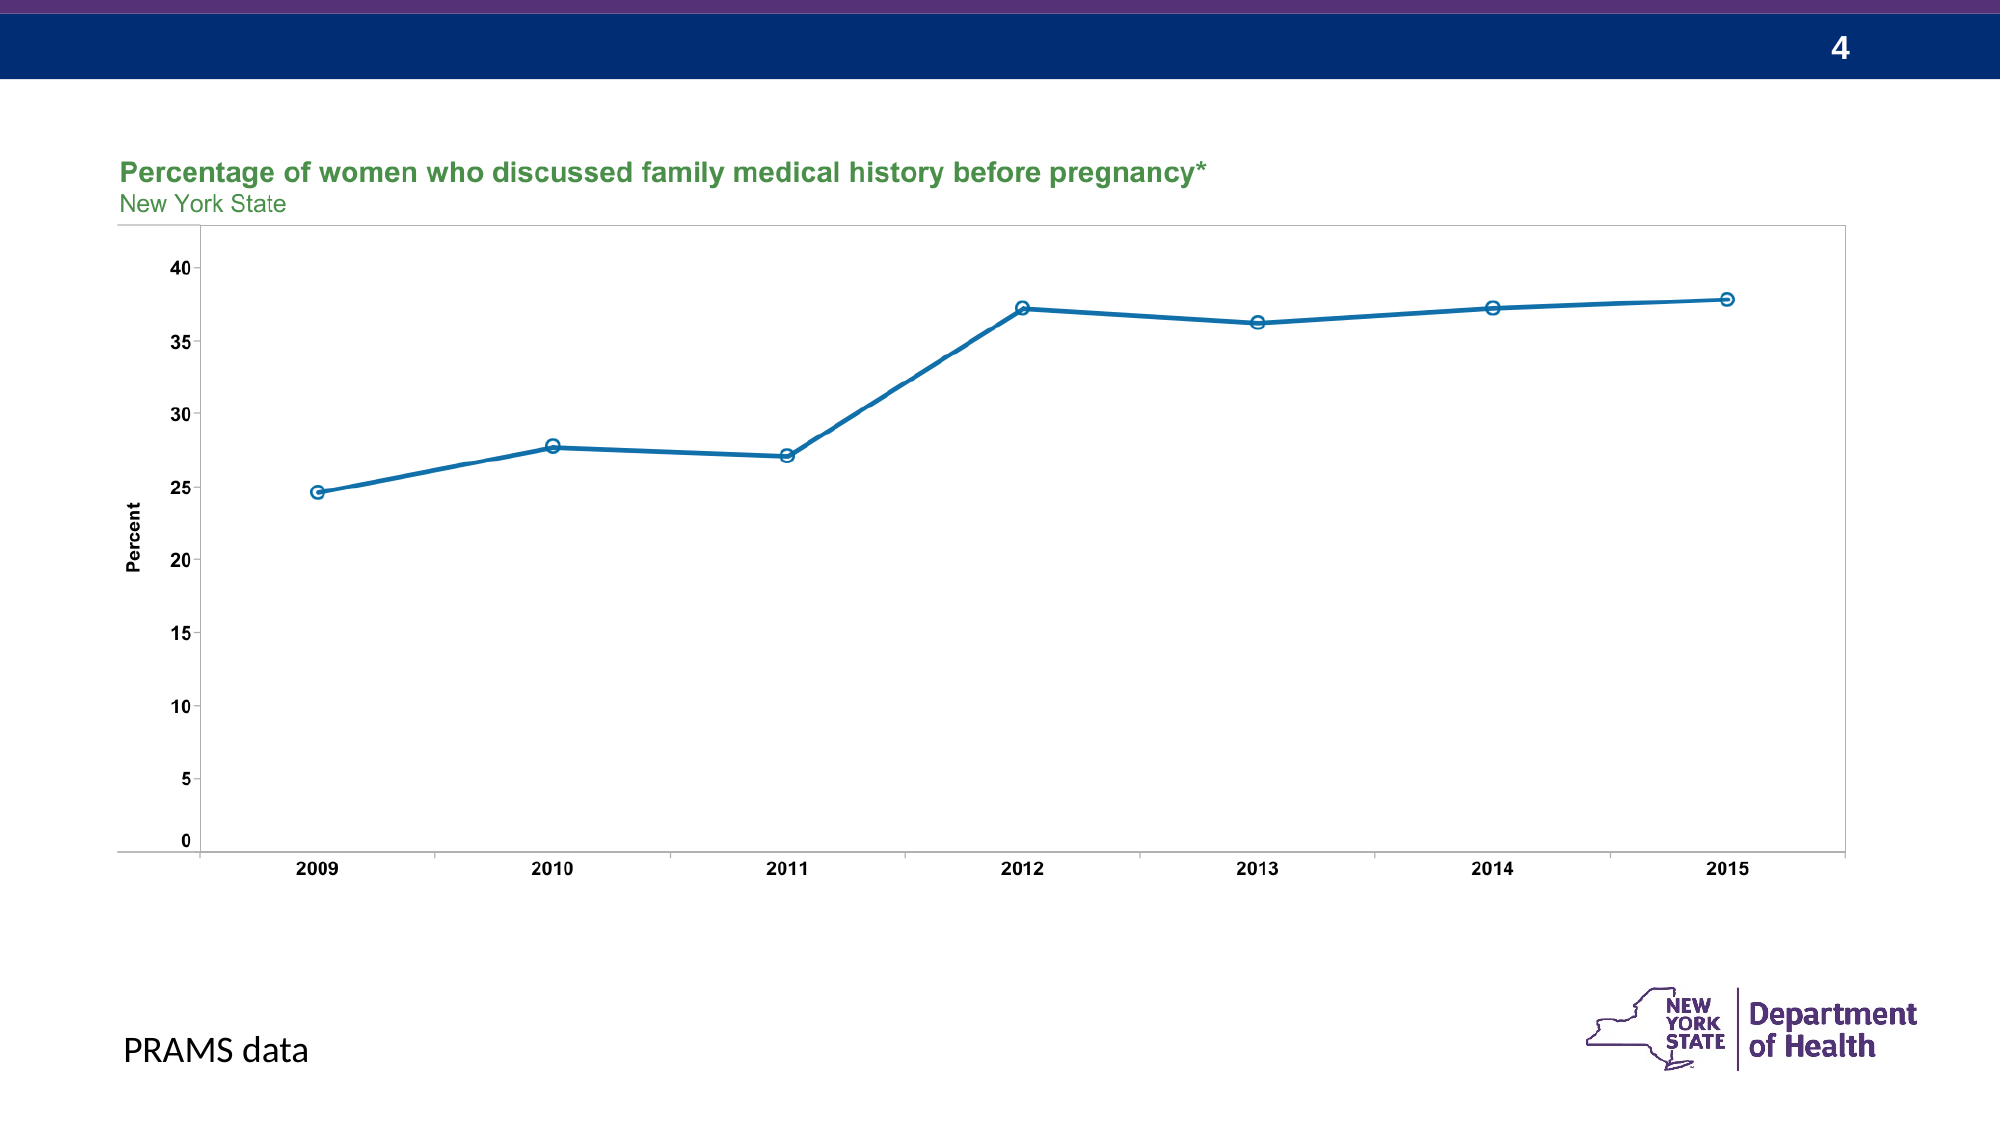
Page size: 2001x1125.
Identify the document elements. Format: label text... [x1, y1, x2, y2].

text_box PRAMS data [108, 1017, 529, 1078]
picture [108, 124, 1856, 910]
picture [1586, 987, 1917, 1071]
